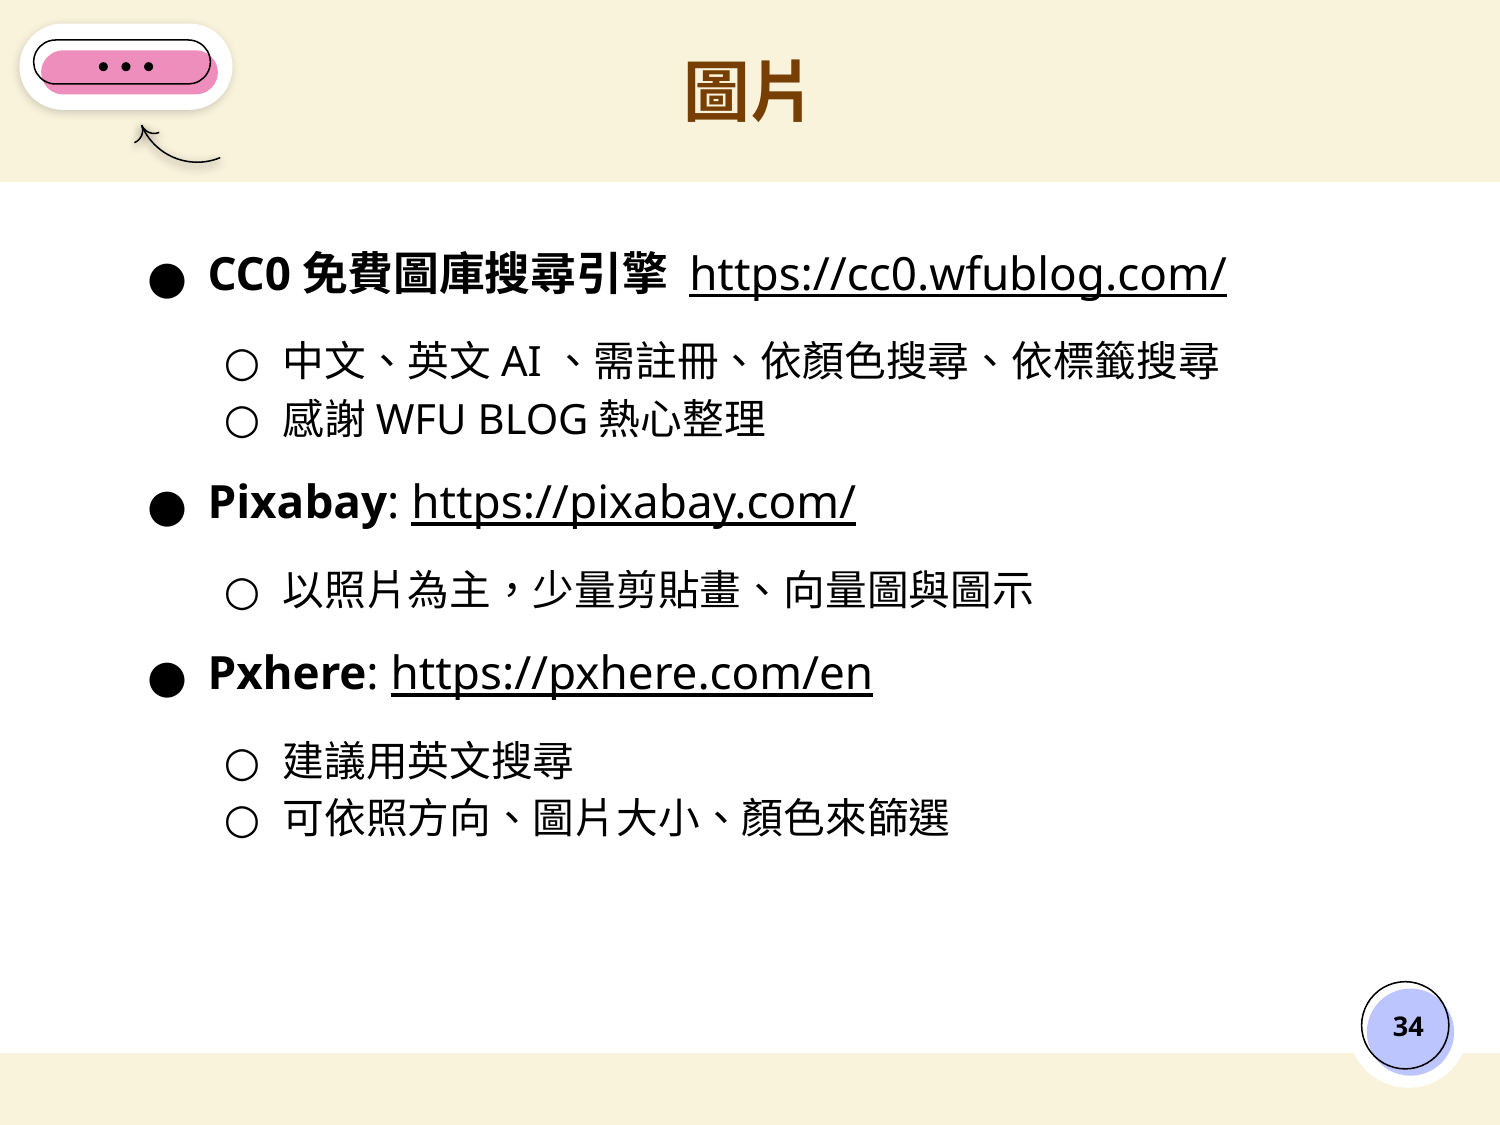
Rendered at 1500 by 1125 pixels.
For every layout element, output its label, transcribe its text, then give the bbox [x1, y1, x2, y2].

list CC0免費圖庫搜尋引擎 https://cc0.wfublog.com/ 中文、英文AI、需註冊、依顏色搜尋、依標籤搜尋 感謝WFU BLOG熱心整理 Pixabay: https://pixabay.com/ 以照片為主，少量剪貼畫、向量圖與圖示 Pxhere: https://pxhere.com/en 建議用英文搜尋 可依照方向、圖片大小、顏色來篩選 [117, 220, 1383, 1001]
title 圖片 [232, 23, 1268, 171]
slide_number ‹#› [1363, 984, 1454, 1071]
